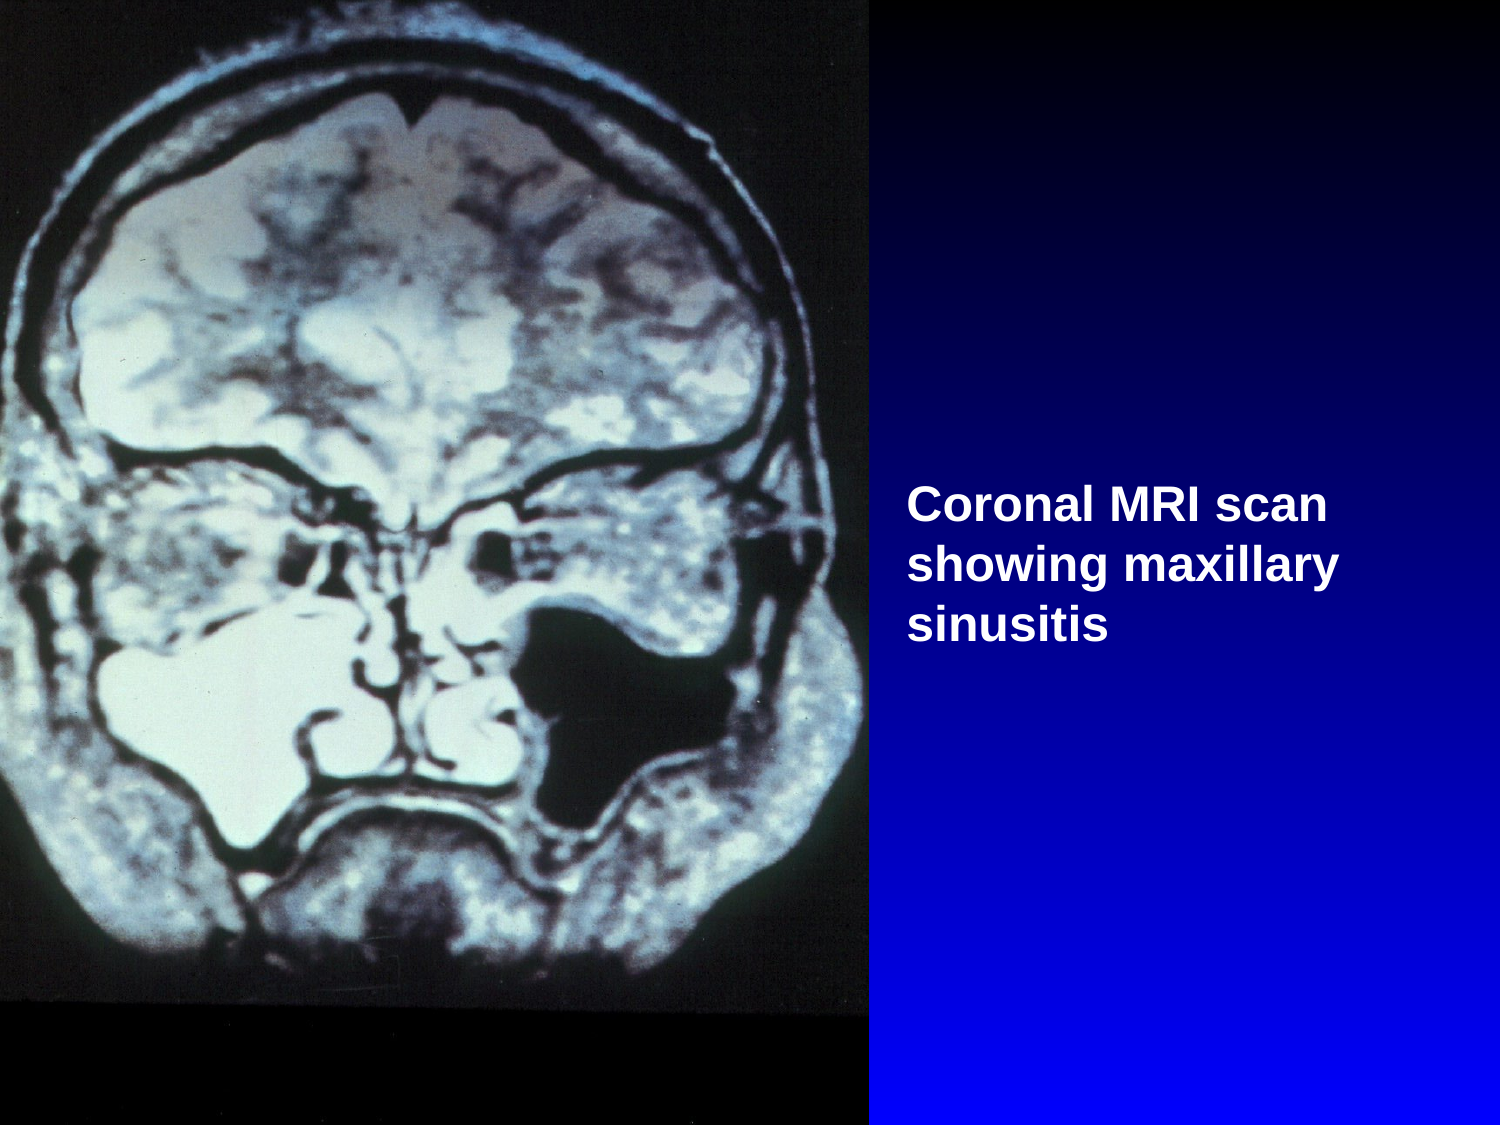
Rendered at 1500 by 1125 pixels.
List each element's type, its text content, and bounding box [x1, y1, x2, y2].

text_box Coronal MRI scan showing maxillary sinusitis [891, 464, 1482, 660]
picture [0, 0, 869, 1125]
